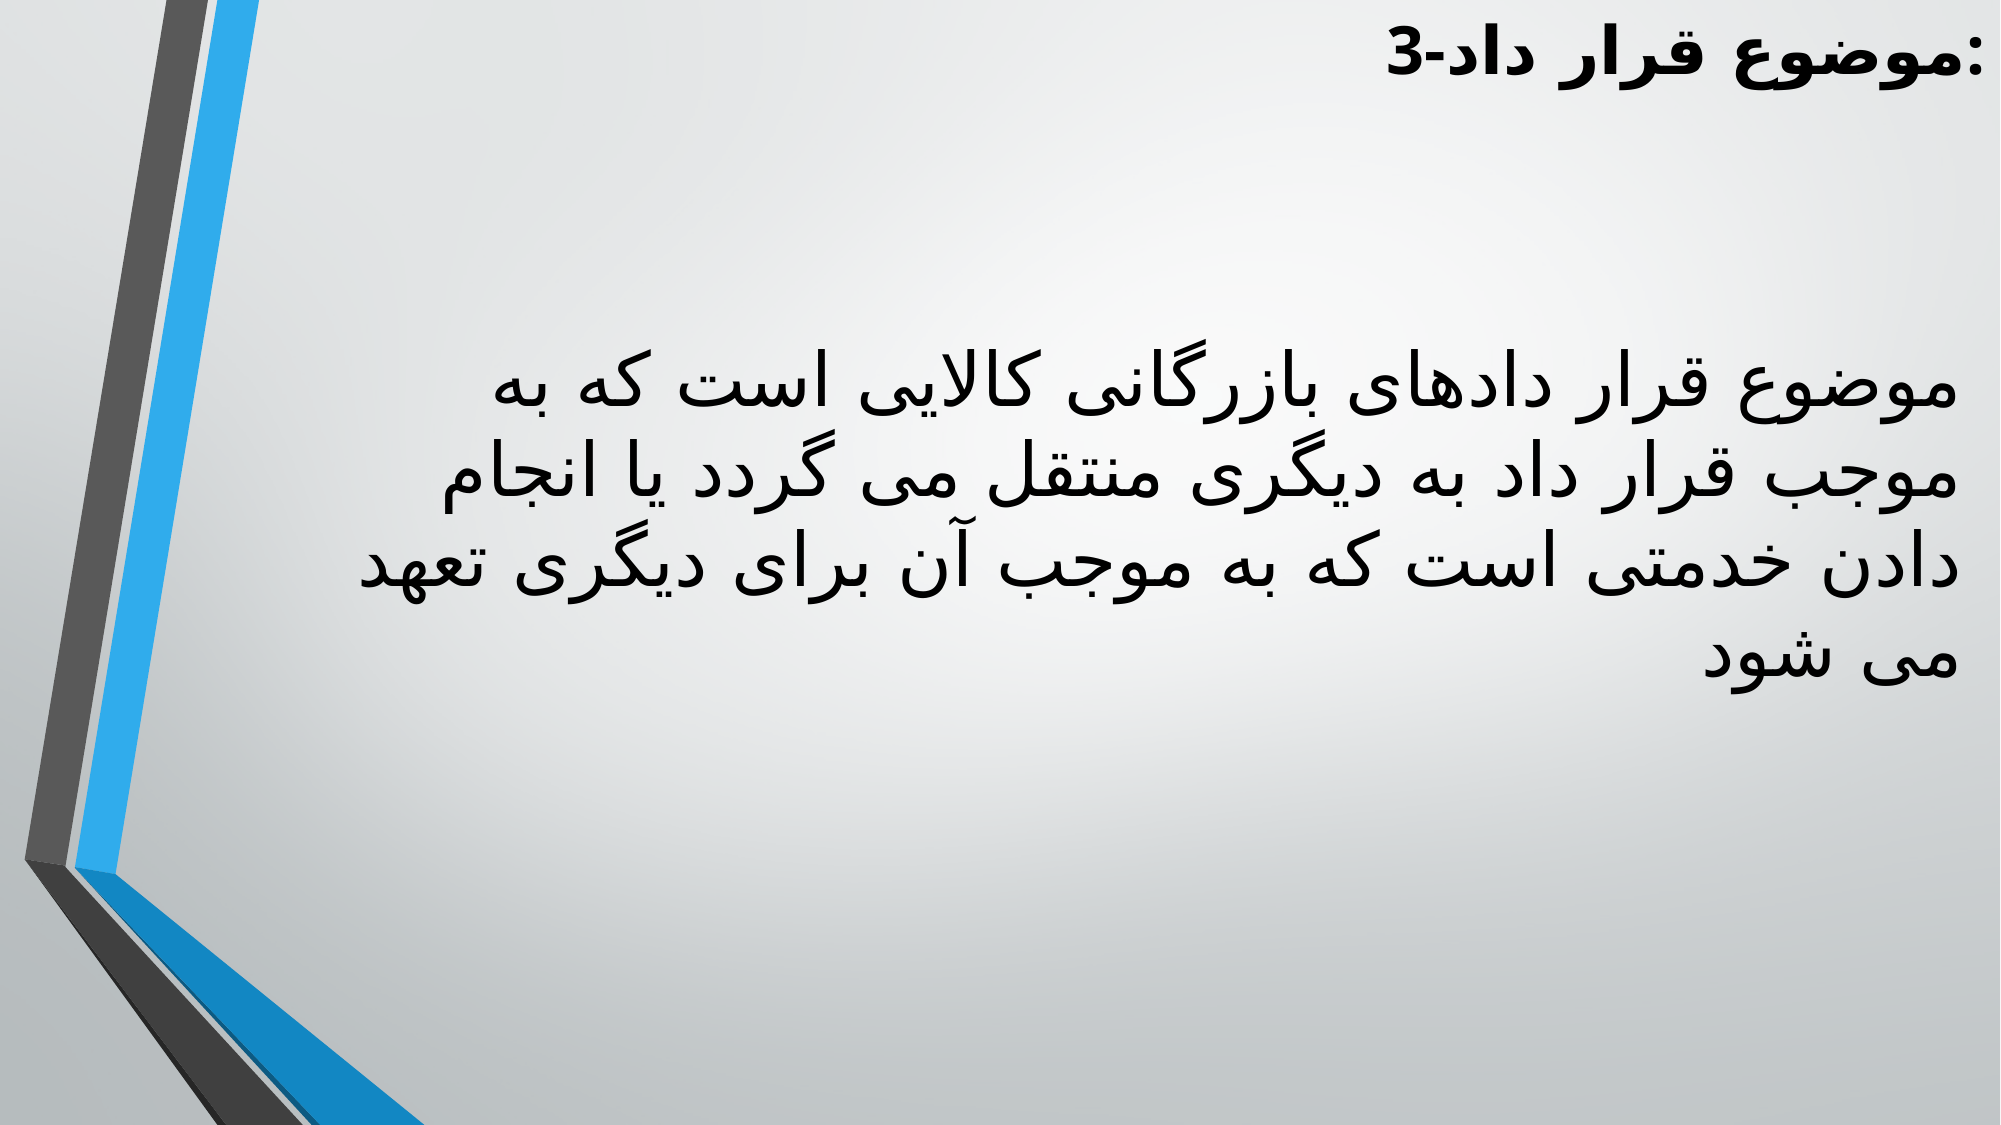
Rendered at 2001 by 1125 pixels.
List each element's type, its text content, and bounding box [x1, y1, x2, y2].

list 3-موضوع قرار داد: [356, 0, 2000, 142]
title موضوع قرار دادهای بازرگانی کالایی است که به موجب قرار داد به دیگری منتقل می گردد یا انجام دادن خدمتی است که به موجب آن برای دیگری تعهد می شود [334, 249, 1978, 700]
